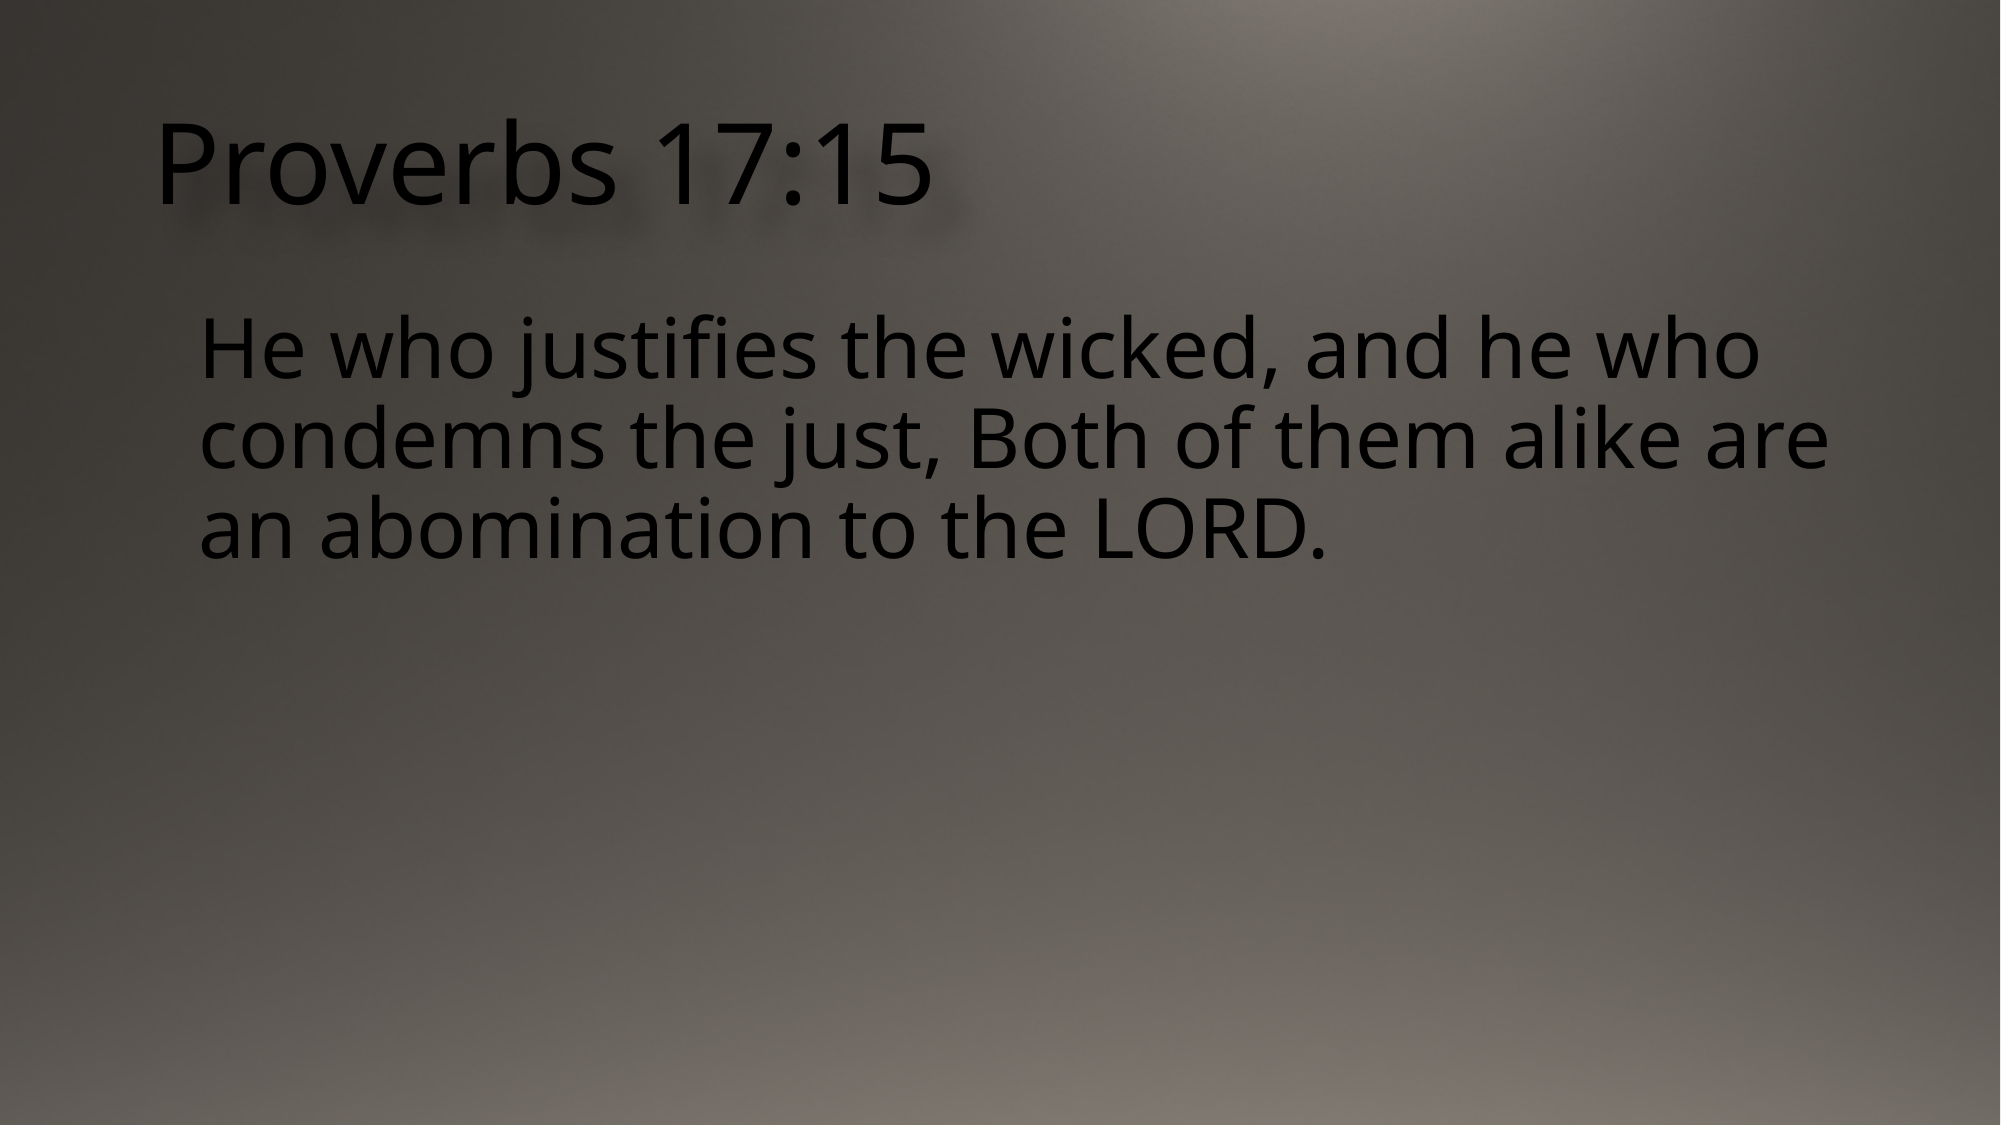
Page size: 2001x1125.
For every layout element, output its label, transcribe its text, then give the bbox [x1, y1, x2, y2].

list He who justifies the wicked, and he who condemns the just, Both of them alike are an abomination to the LORD. [183, 299, 1863, 1014]
title Proverbs 17:15 [137, 59, 1863, 278]
picture [0, 0, 2001, 1125]
